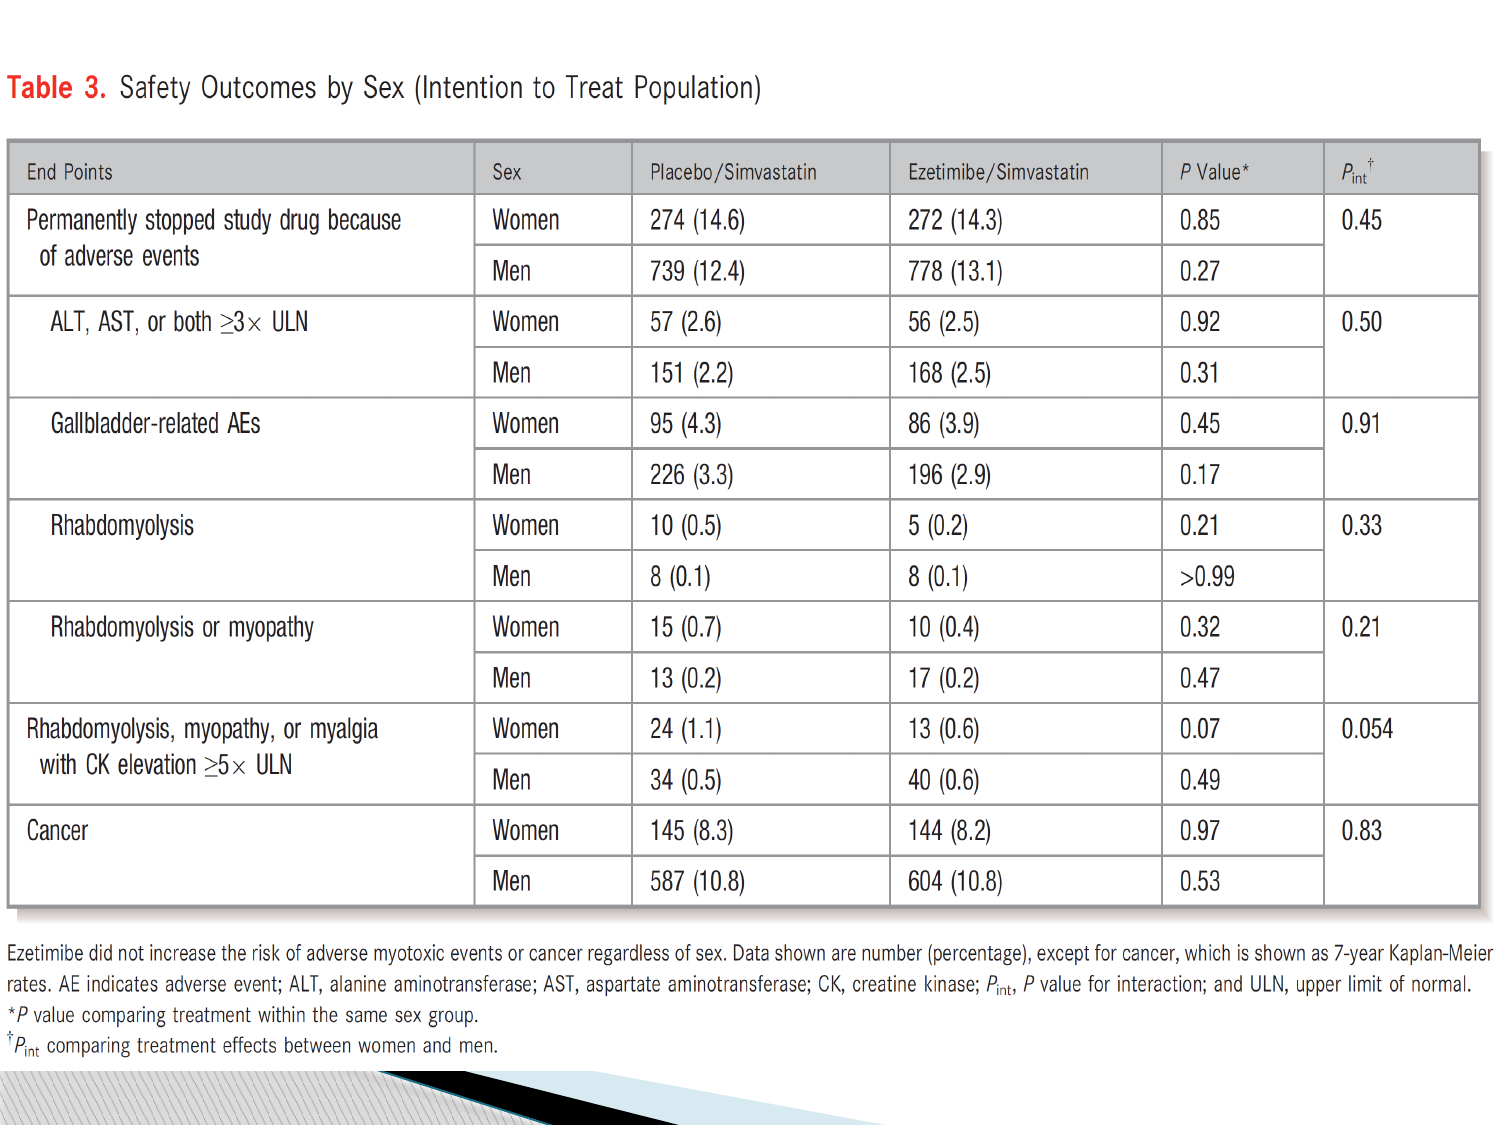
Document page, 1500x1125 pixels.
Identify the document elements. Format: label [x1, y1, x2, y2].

picture [0, 61, 1500, 1072]
